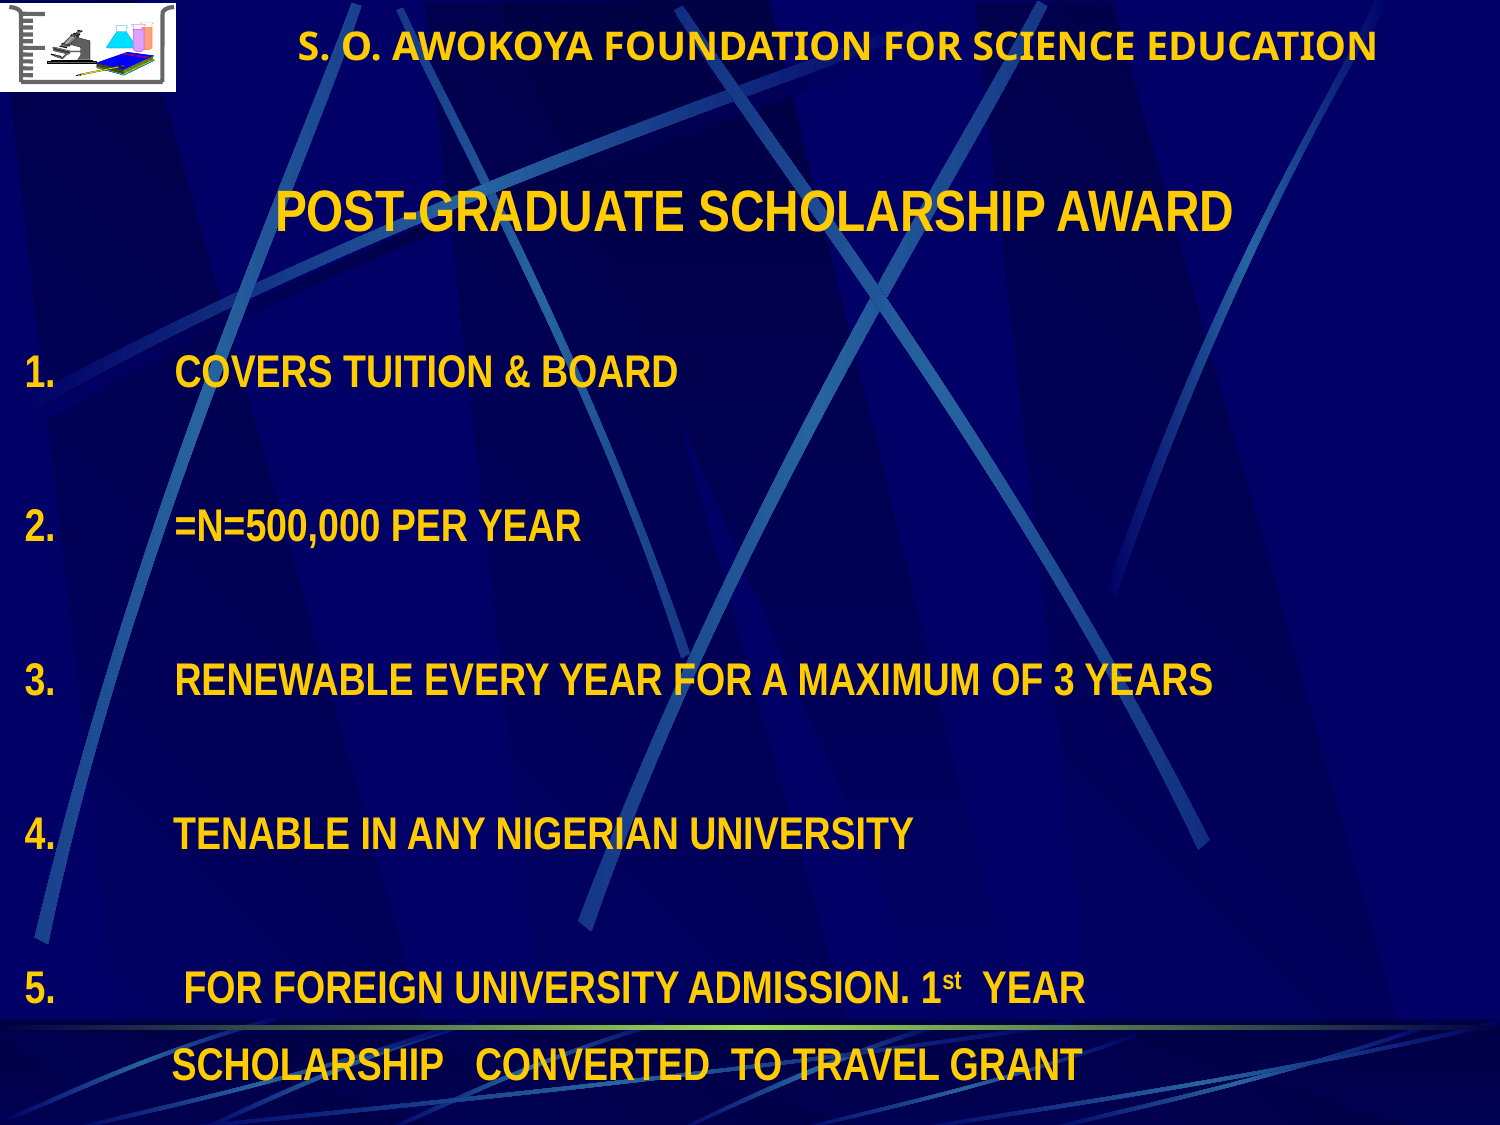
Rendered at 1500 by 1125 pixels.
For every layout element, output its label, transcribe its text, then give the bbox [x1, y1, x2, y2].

text_box S. O. AWOKOYA FOUNDATION FOR SCIENCE EDUCATION [282, 13, 1394, 76]
text_box POST-GRADUATE SCHOLARSHIP AWARD [9, 137, 1500, 251]
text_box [0, 3, 176, 92]
text_box 1. COVERS TUITION & BOARD 2. =N=500,000 PER YEAR 3. RENEWABLE EVERY YEAR FOR A MAXIMUM OF 3 YEARS TENABLE IN ANY NIGERIAN UNIVERSITY FOR FOREIGN UNIVERSITY ADMISSION. 1st YEAR SCHOLARSHIP CONVERTED TO TRAVEL GRANT [9, 312, 1500, 1125]
